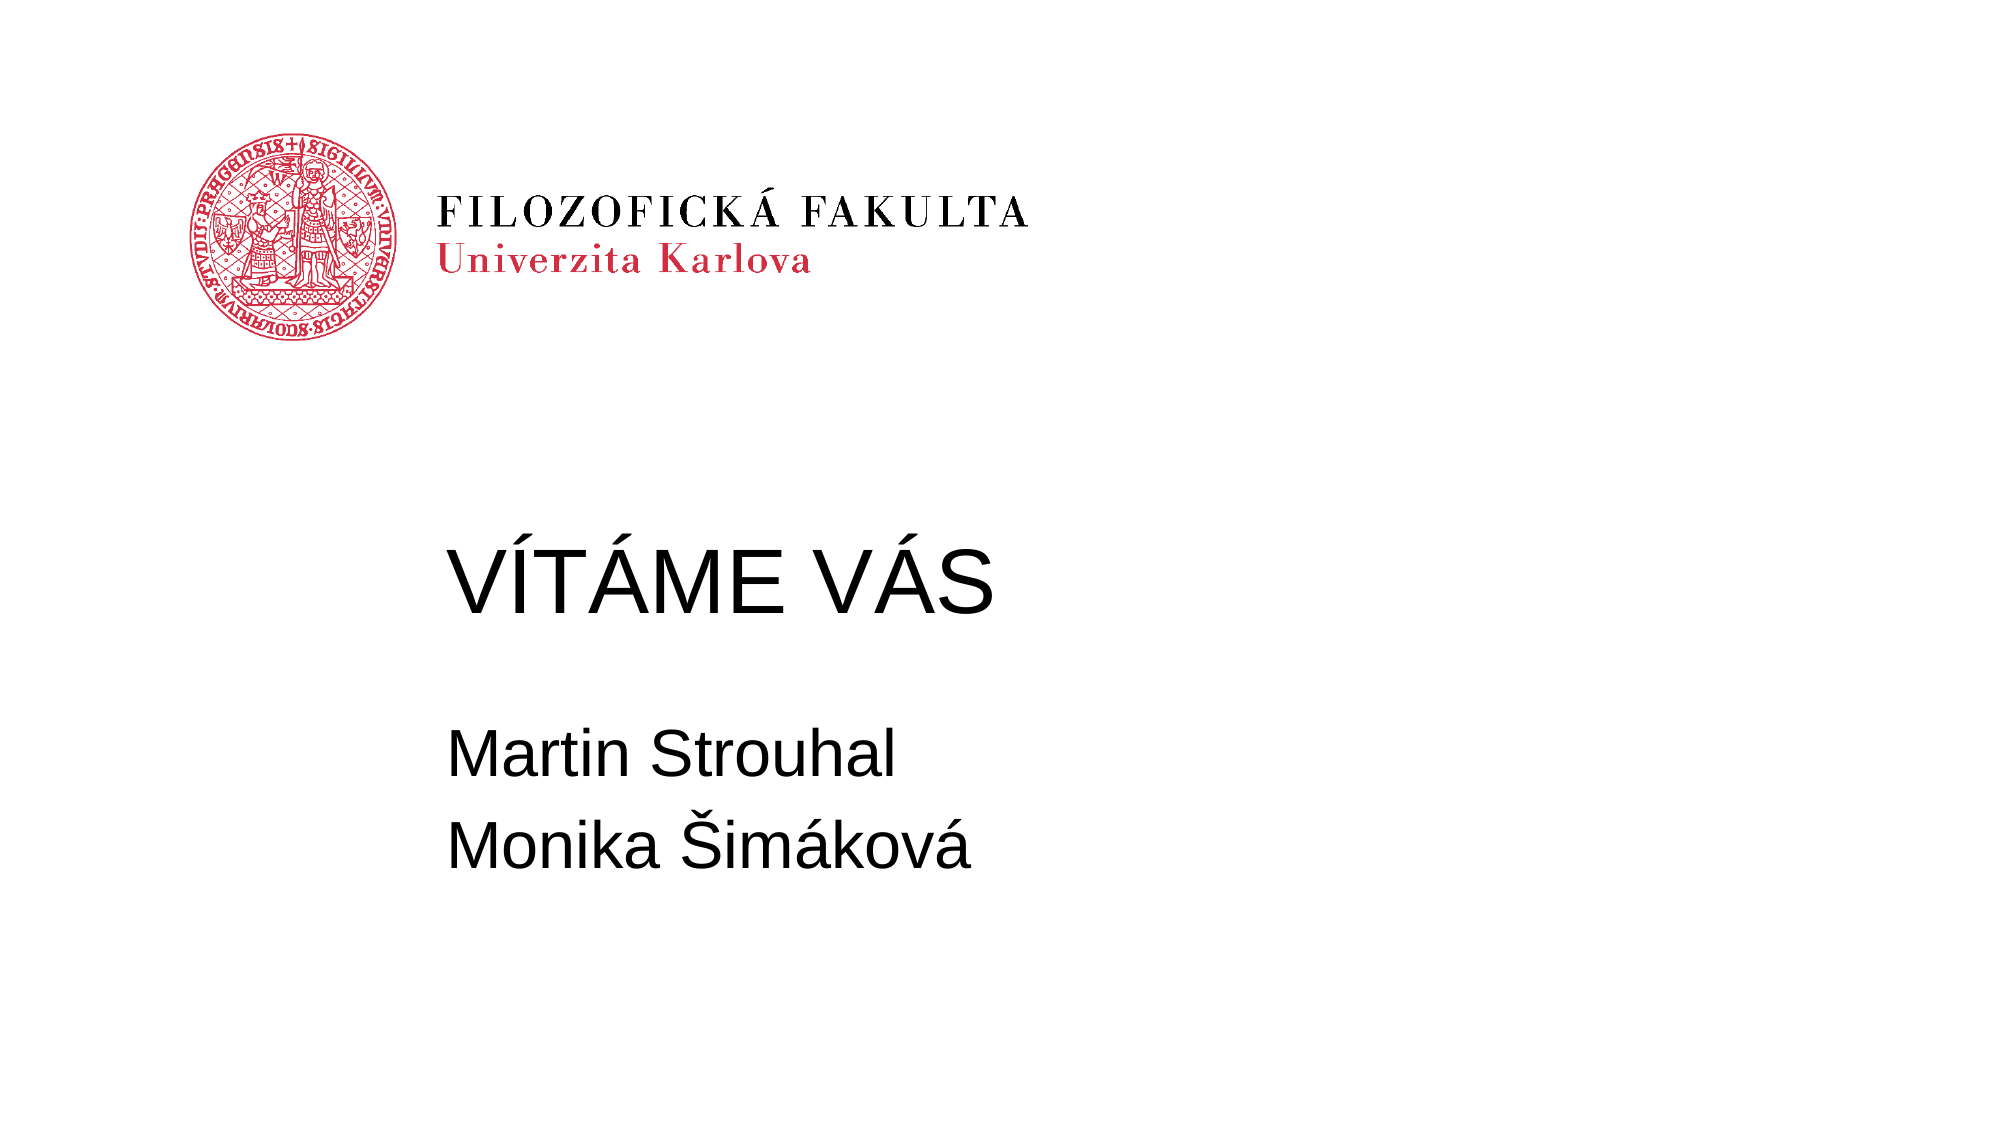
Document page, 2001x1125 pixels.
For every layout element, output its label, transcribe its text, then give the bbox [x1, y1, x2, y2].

title VÍTÁME VÁS [431, 526, 1452, 655]
picture [130, 73, 1182, 399]
list Martin Strouhal Monika Šimáková [431, 711, 1452, 912]
